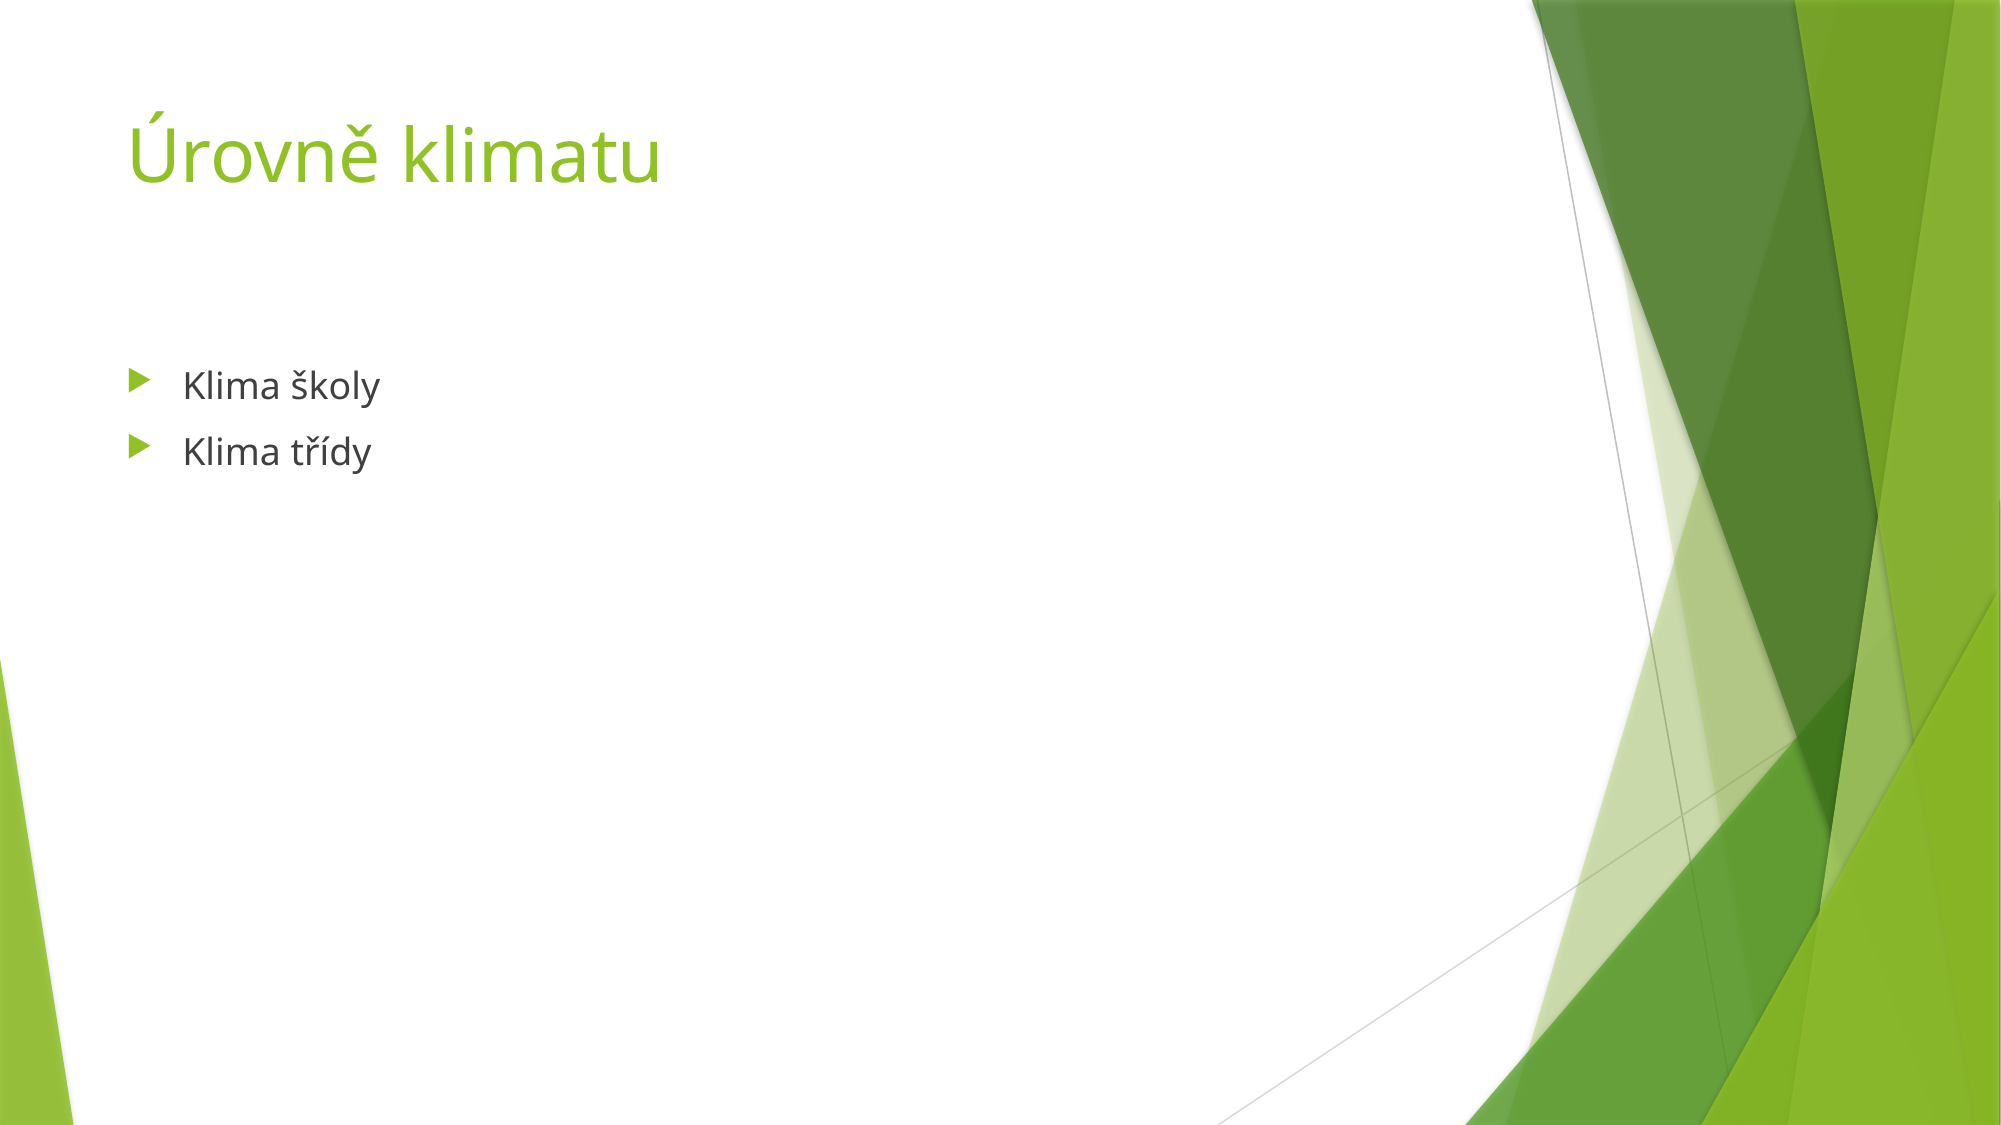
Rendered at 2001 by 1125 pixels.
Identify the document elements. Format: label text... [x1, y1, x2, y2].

list Klima školy Klima třídy [111, 354, 1522, 992]
title Úrovně klimatu [111, 99, 1522, 317]
